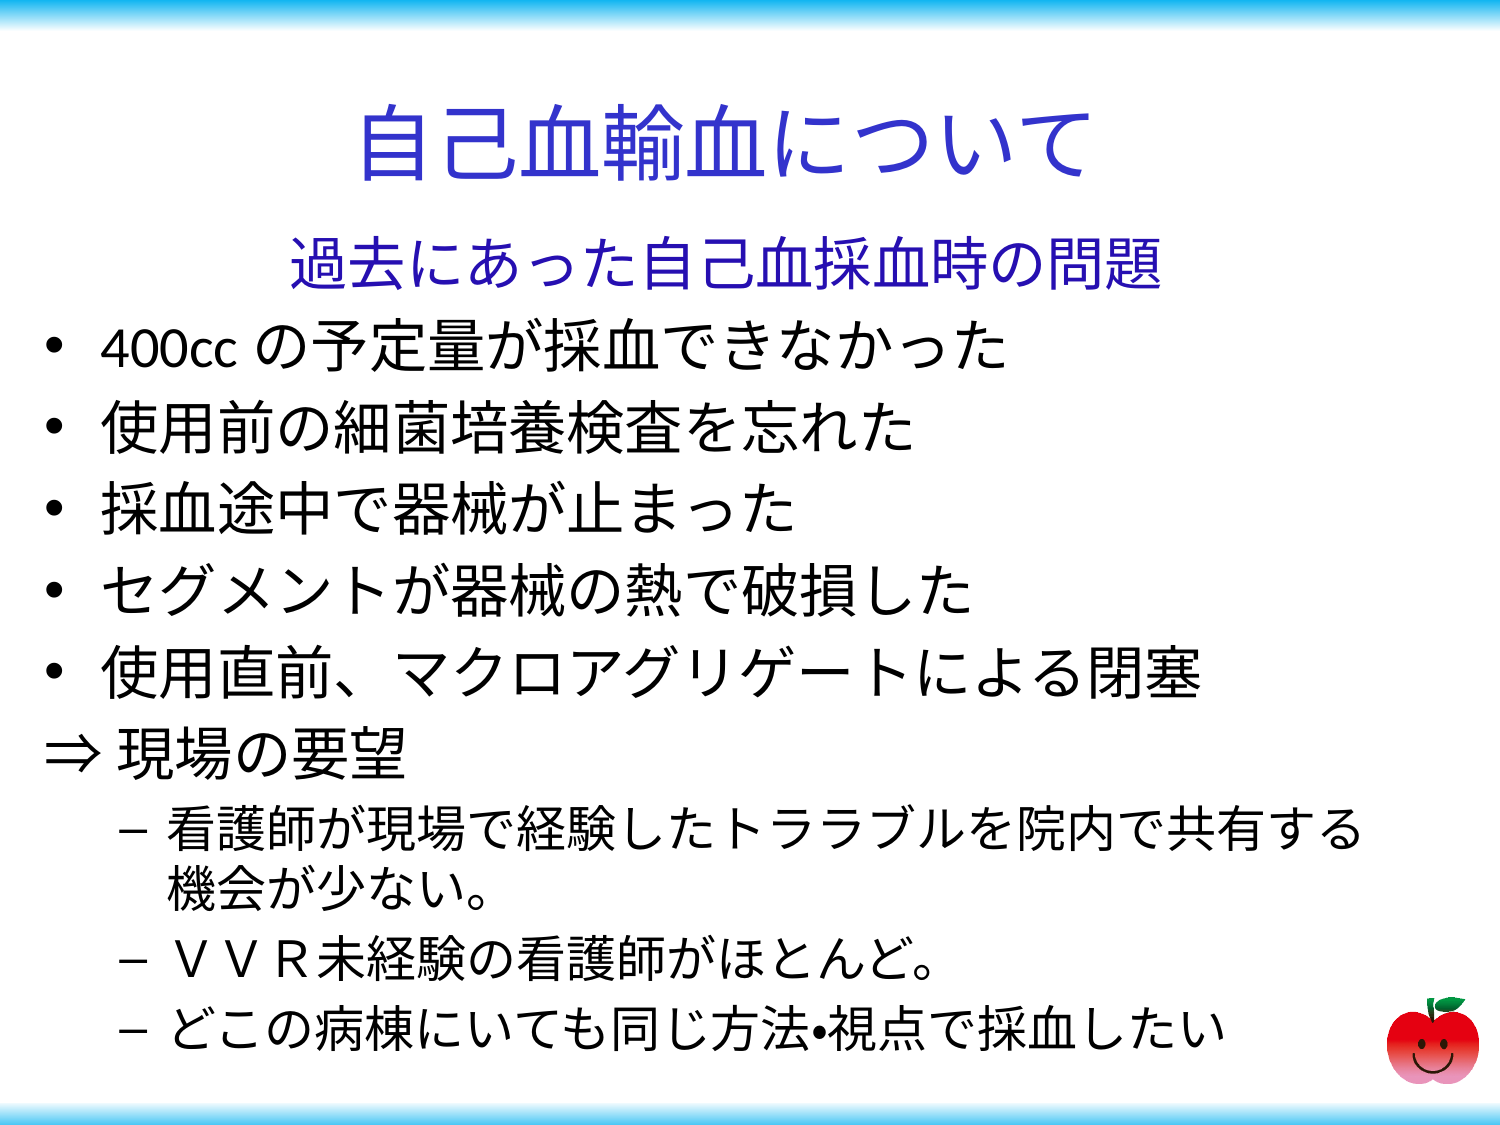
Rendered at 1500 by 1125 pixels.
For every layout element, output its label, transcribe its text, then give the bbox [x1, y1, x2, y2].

title 自己血輸血について [87, 66, 1363, 217]
list 過去にあった自己血採血時の問題 400ccの予定量が採血できなかった 使用前の細菌培養検査を忘れた 採血途中で器械が止まった セグメントが器械の熱で破損した 使用直前、マクロアグリゲートによる閉塞 ⇒現場の要望 看護師が現場で経験したトララブルを院内で共有する機会が少ない。 ＶＶＲ未経験の看護師がほとんど。 どこの病棟にいても同じ方法・視点で採血したい [29, 219, 1424, 1094]
picture [1424, 997, 1479, 1084]
